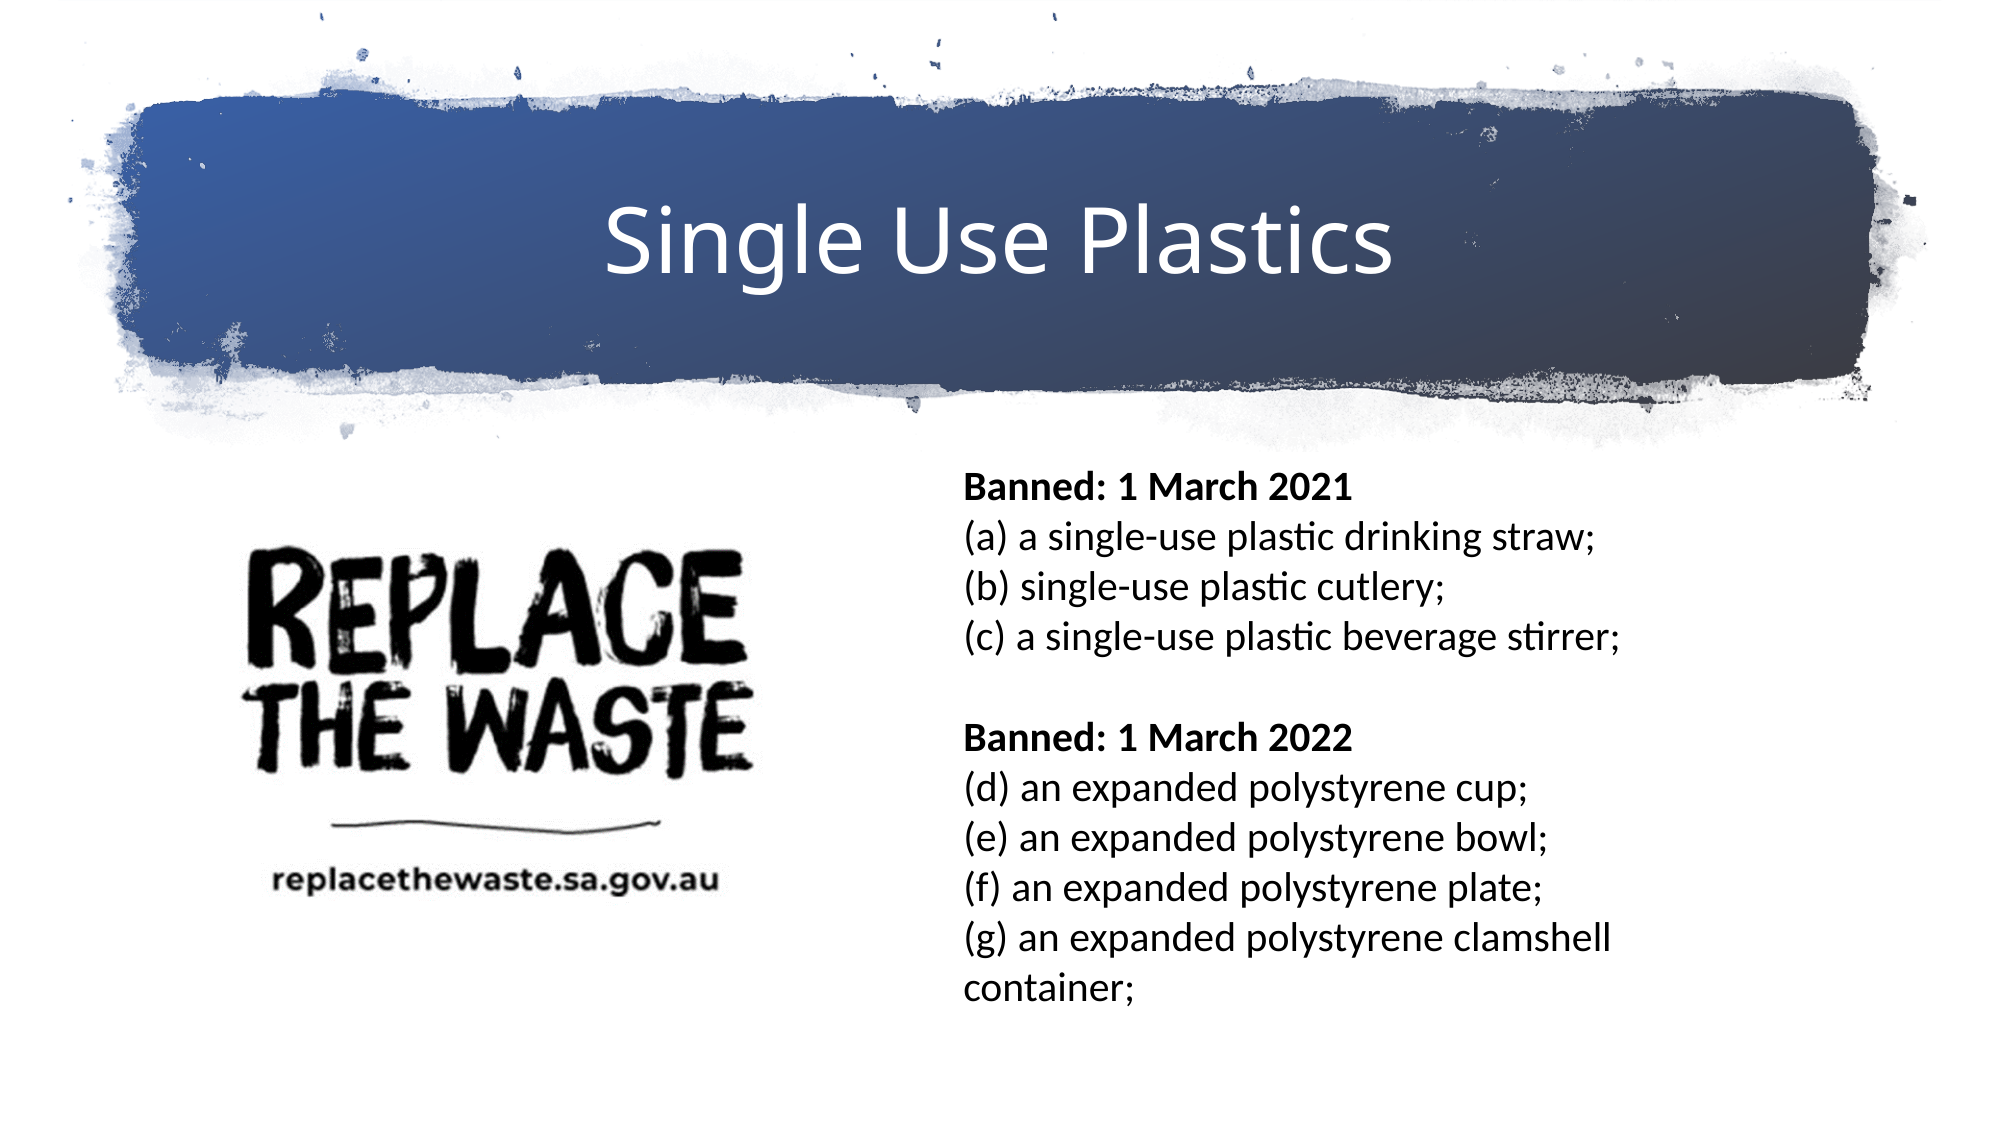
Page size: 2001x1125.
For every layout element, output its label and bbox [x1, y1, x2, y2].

list [128, 451, 862, 977]
picture [0, 0, 2000, 1125]
